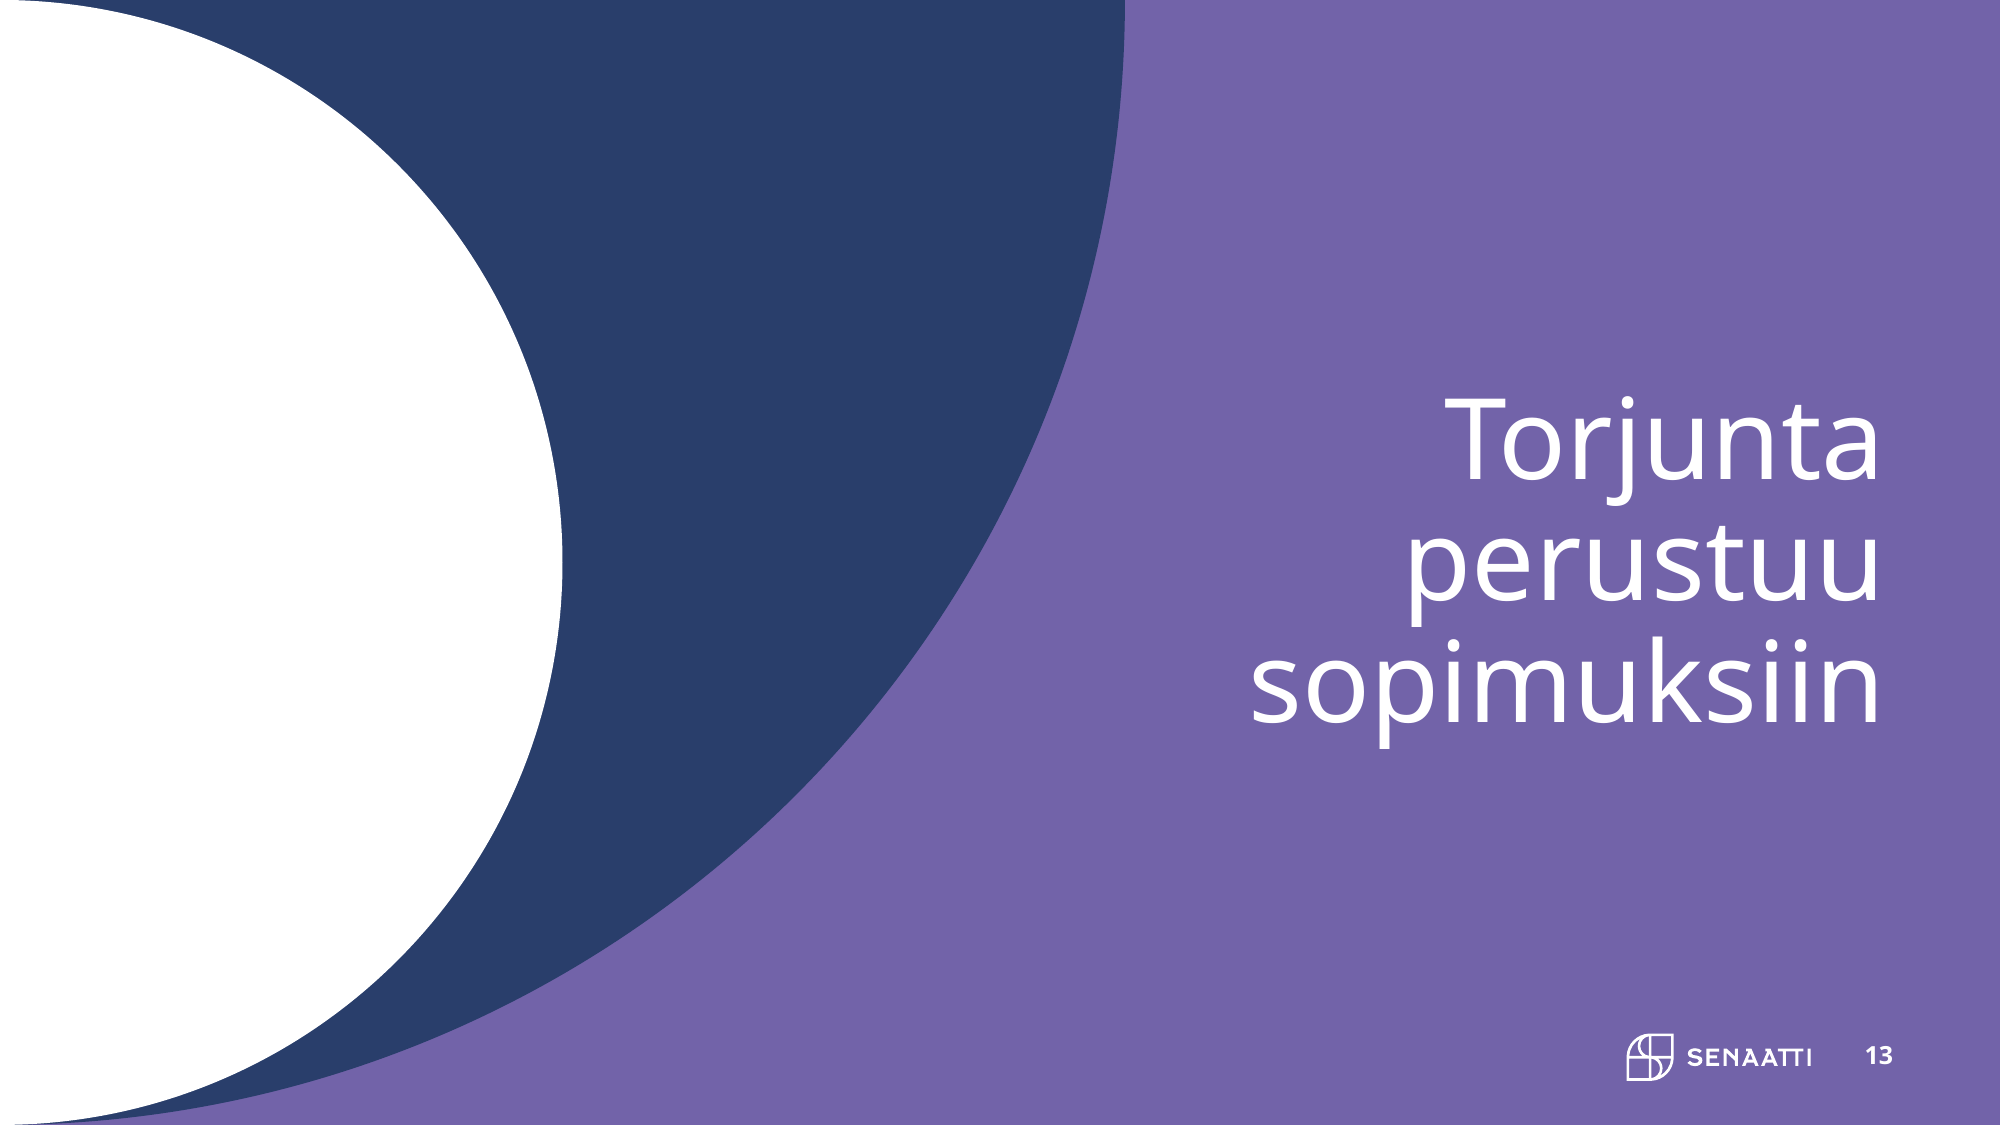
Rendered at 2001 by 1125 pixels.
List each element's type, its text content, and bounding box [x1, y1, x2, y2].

slide_number 13 [1864, 1033, 1932, 1081]
title Torjunta perustuu sopimuksiin [1033, 338, 1885, 791]
